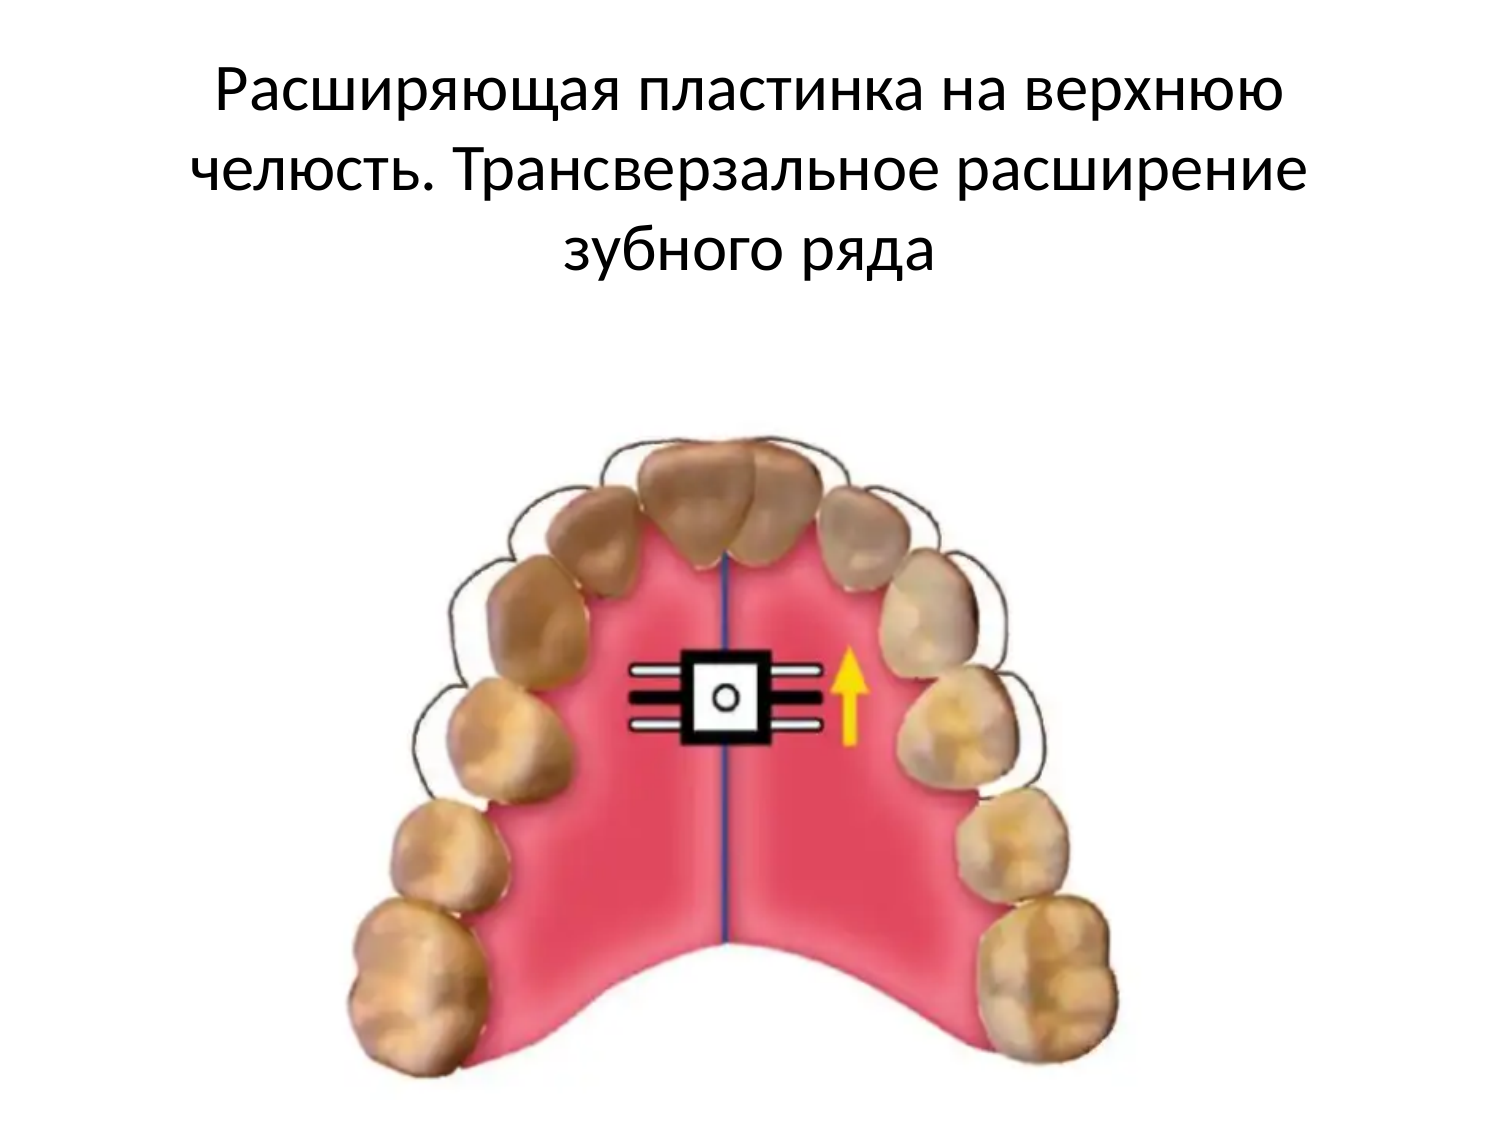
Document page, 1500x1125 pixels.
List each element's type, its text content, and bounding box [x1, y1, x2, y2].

title Расширяющая пластинка на верхнюю челюсть. Трансверзальное расширение зубного ряда [75, 0, 1425, 329]
picture [304, 386, 1161, 1125]
